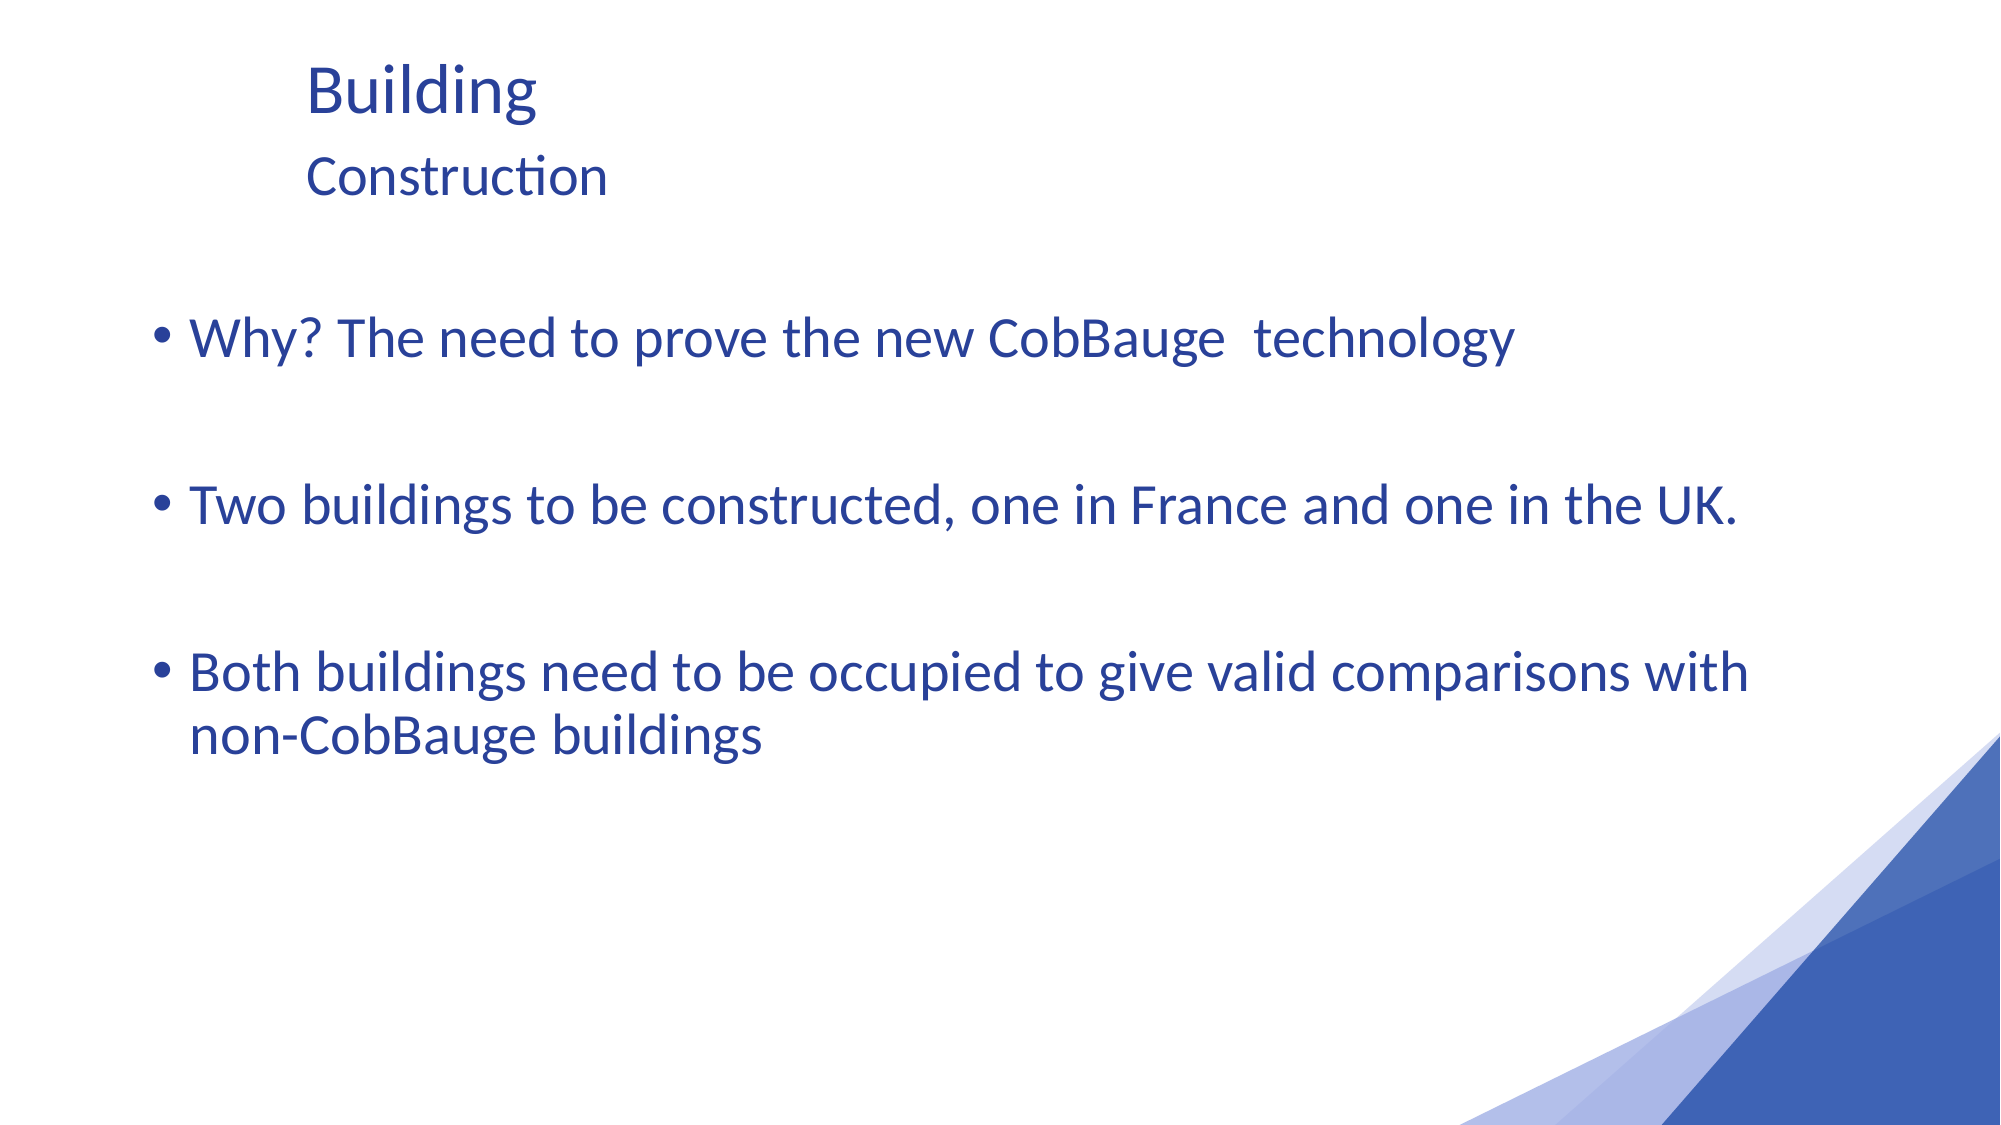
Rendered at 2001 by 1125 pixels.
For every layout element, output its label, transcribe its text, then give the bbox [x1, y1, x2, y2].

title Building [291, 45, 1567, 137]
text_box Construction [291, 137, 1567, 208]
list Why? The need to prove the new CobBauge technology Two buildings to be constructed, one in France and one in the UK. Both buildings need to be occupied to give valid comparisons with non-CobBauge buildings [137, 299, 1863, 1014]
